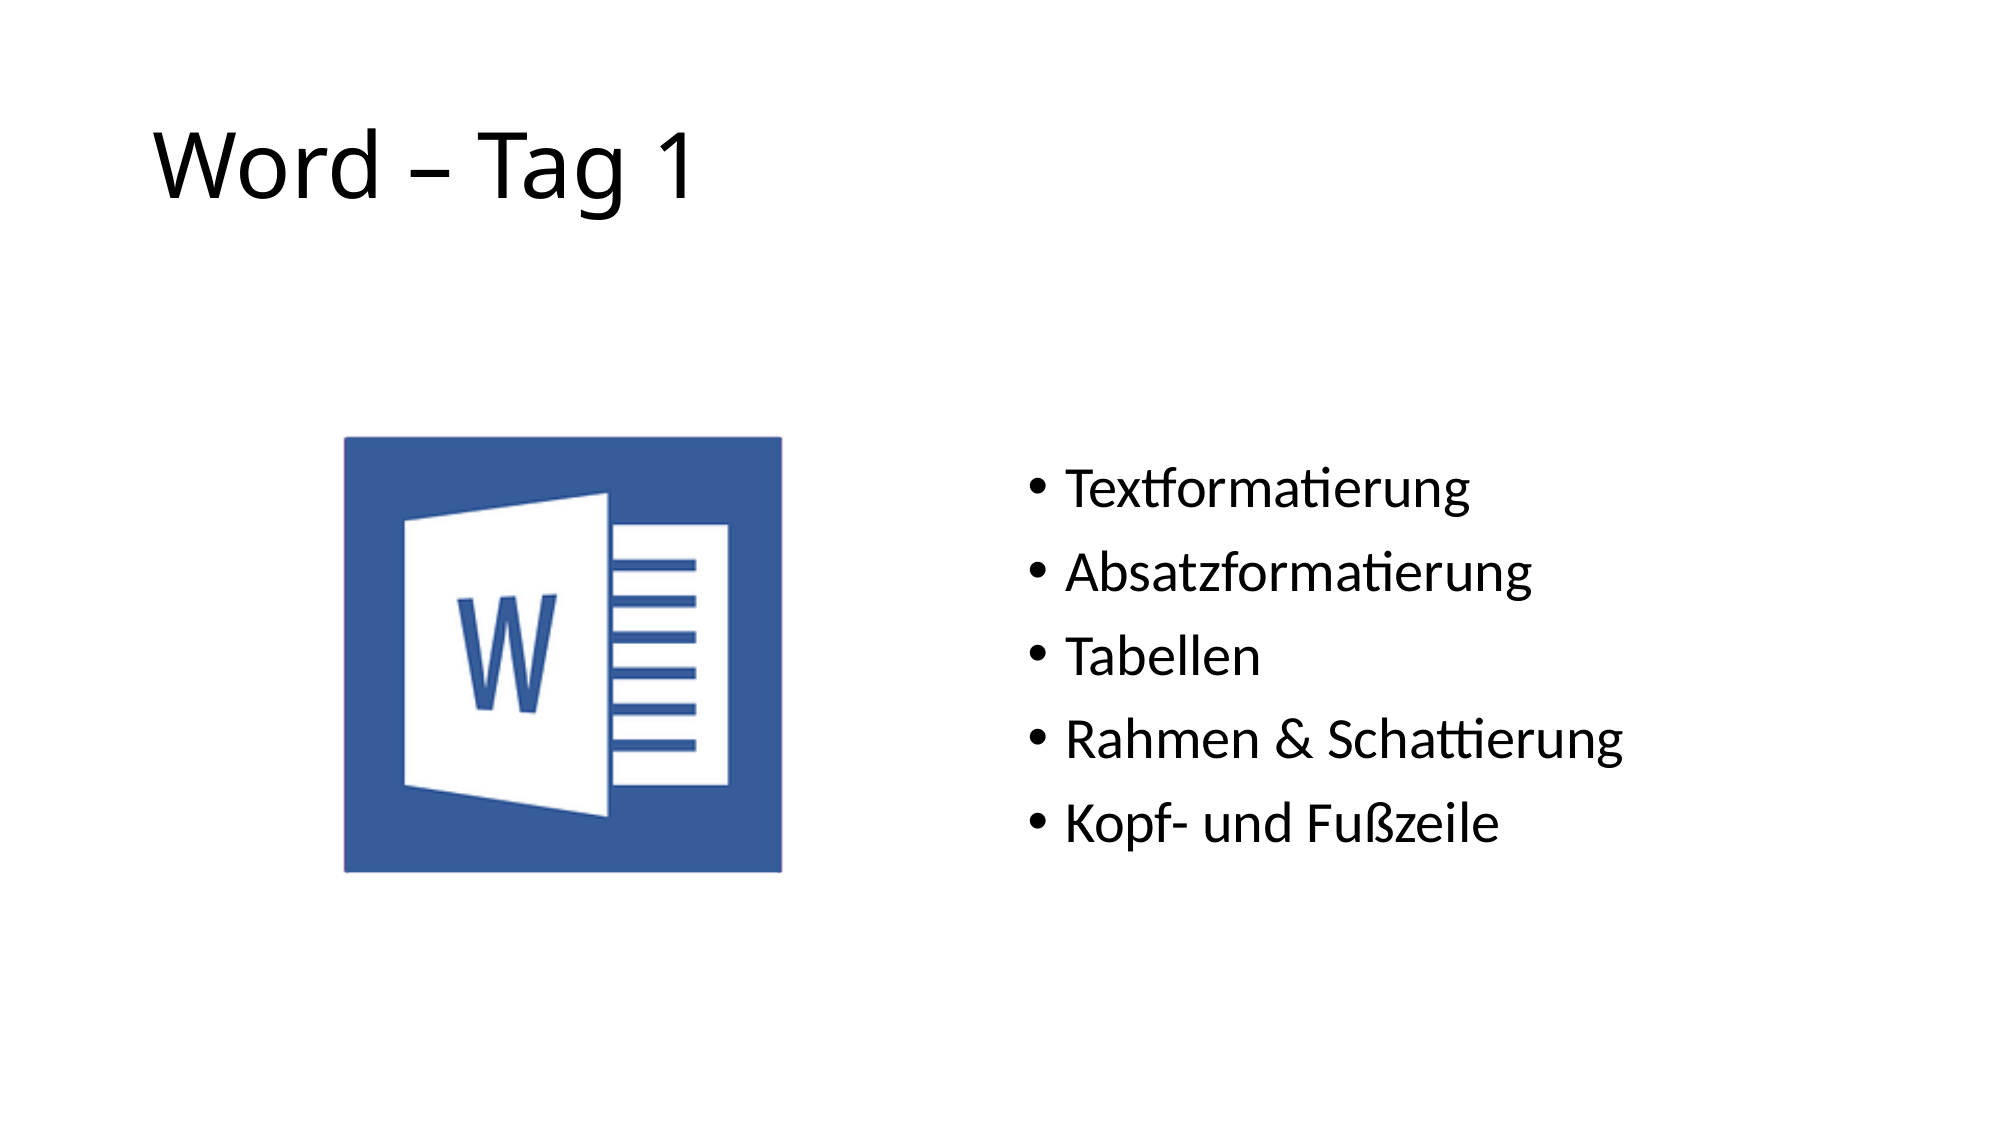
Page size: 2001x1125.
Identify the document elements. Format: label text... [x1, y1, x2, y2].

list Textformatierung Absatzformatierung Tabellen Rahmen & Schattierung Kopf- und Fußzeile [1012, 299, 1863, 1014]
title Word – Tag 1 [137, 59, 1863, 278]
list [328, 425, 797, 888]
